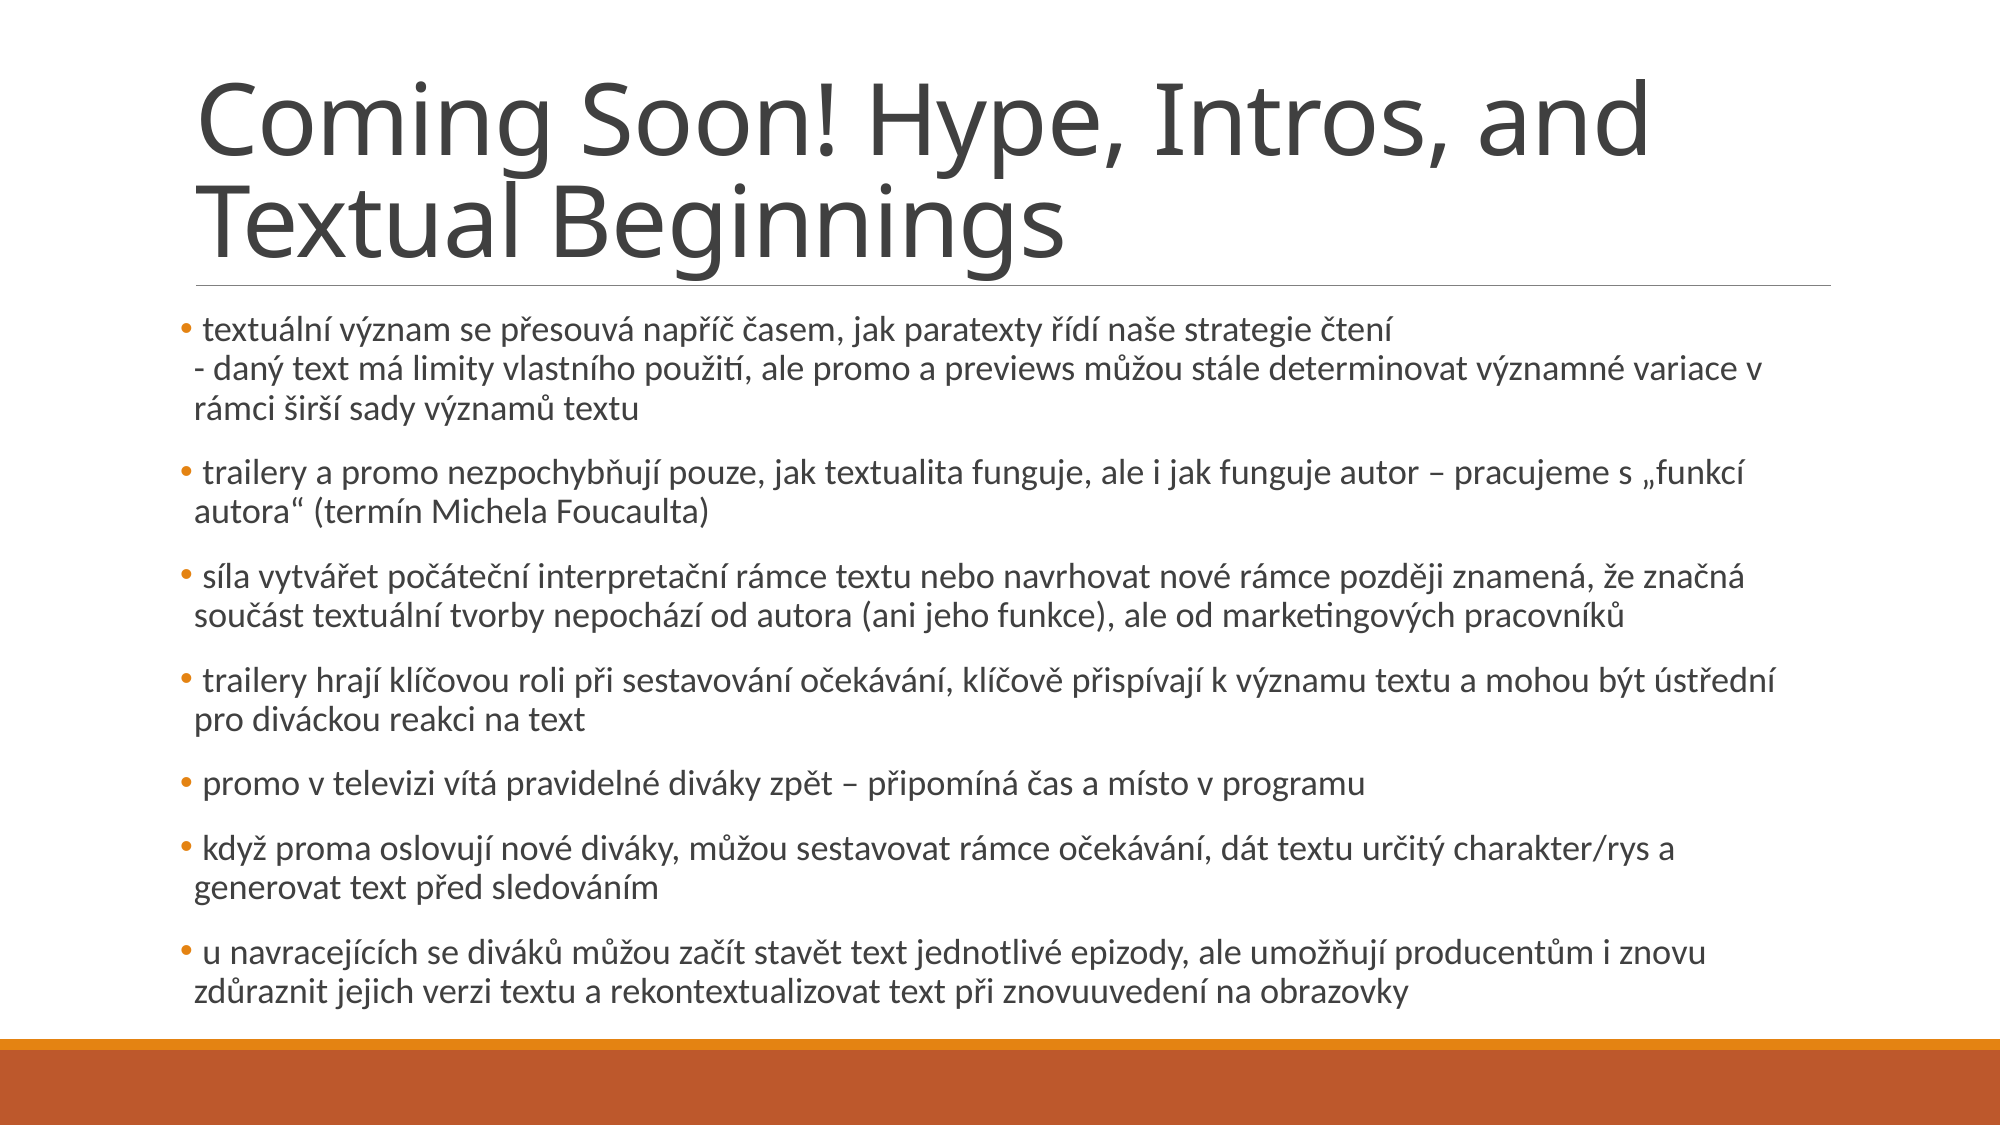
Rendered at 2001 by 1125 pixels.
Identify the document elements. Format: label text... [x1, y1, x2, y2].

title Coming Soon! Hype, Intros, and Textual Beginnings [180, 47, 1830, 285]
list textuální význam se přesouvá napříč časem, jak paratexty řídí naše strategie čtení - daný text má limity vlastního použití, ale promo a previews můžou stále determinovat významné variace v rámci širší sady významů textu trailery a promo nezpochybňují pouze, jak textualita funguje, ale i jak funguje autor – pracujeme s „funkcí autora“ (termín Michela Foucaulta) síla vytvářet počáteční interpretační rámce textu nebo navrhovat nové rámce později znamená, že značná součást textuální tvorby nepochází od autora (ani jeho funkce), ale od marketingových pracovníků trailery hrají klíčovou roli při sestavování očekávání, klíčově přispívají k významu textu a mohou být ústřední pro diváckou reakci na text promo v televizi vítá pravidelné diváky zpět – připomíná čas a místo v programu když proma oslovují nové diváky, můžou sestavovat rámce očekávání, dát textu určitý charakter/rys a generovat text před sledováním u navracejících se diváků můžou začít stavět text jednotlivé epizody, ale umožňují producentům i znovu zdůraznit jejich verzi textu a rekontextualizovat text při znovuuvedení na obrazovky [180, 302, 1830, 1024]
